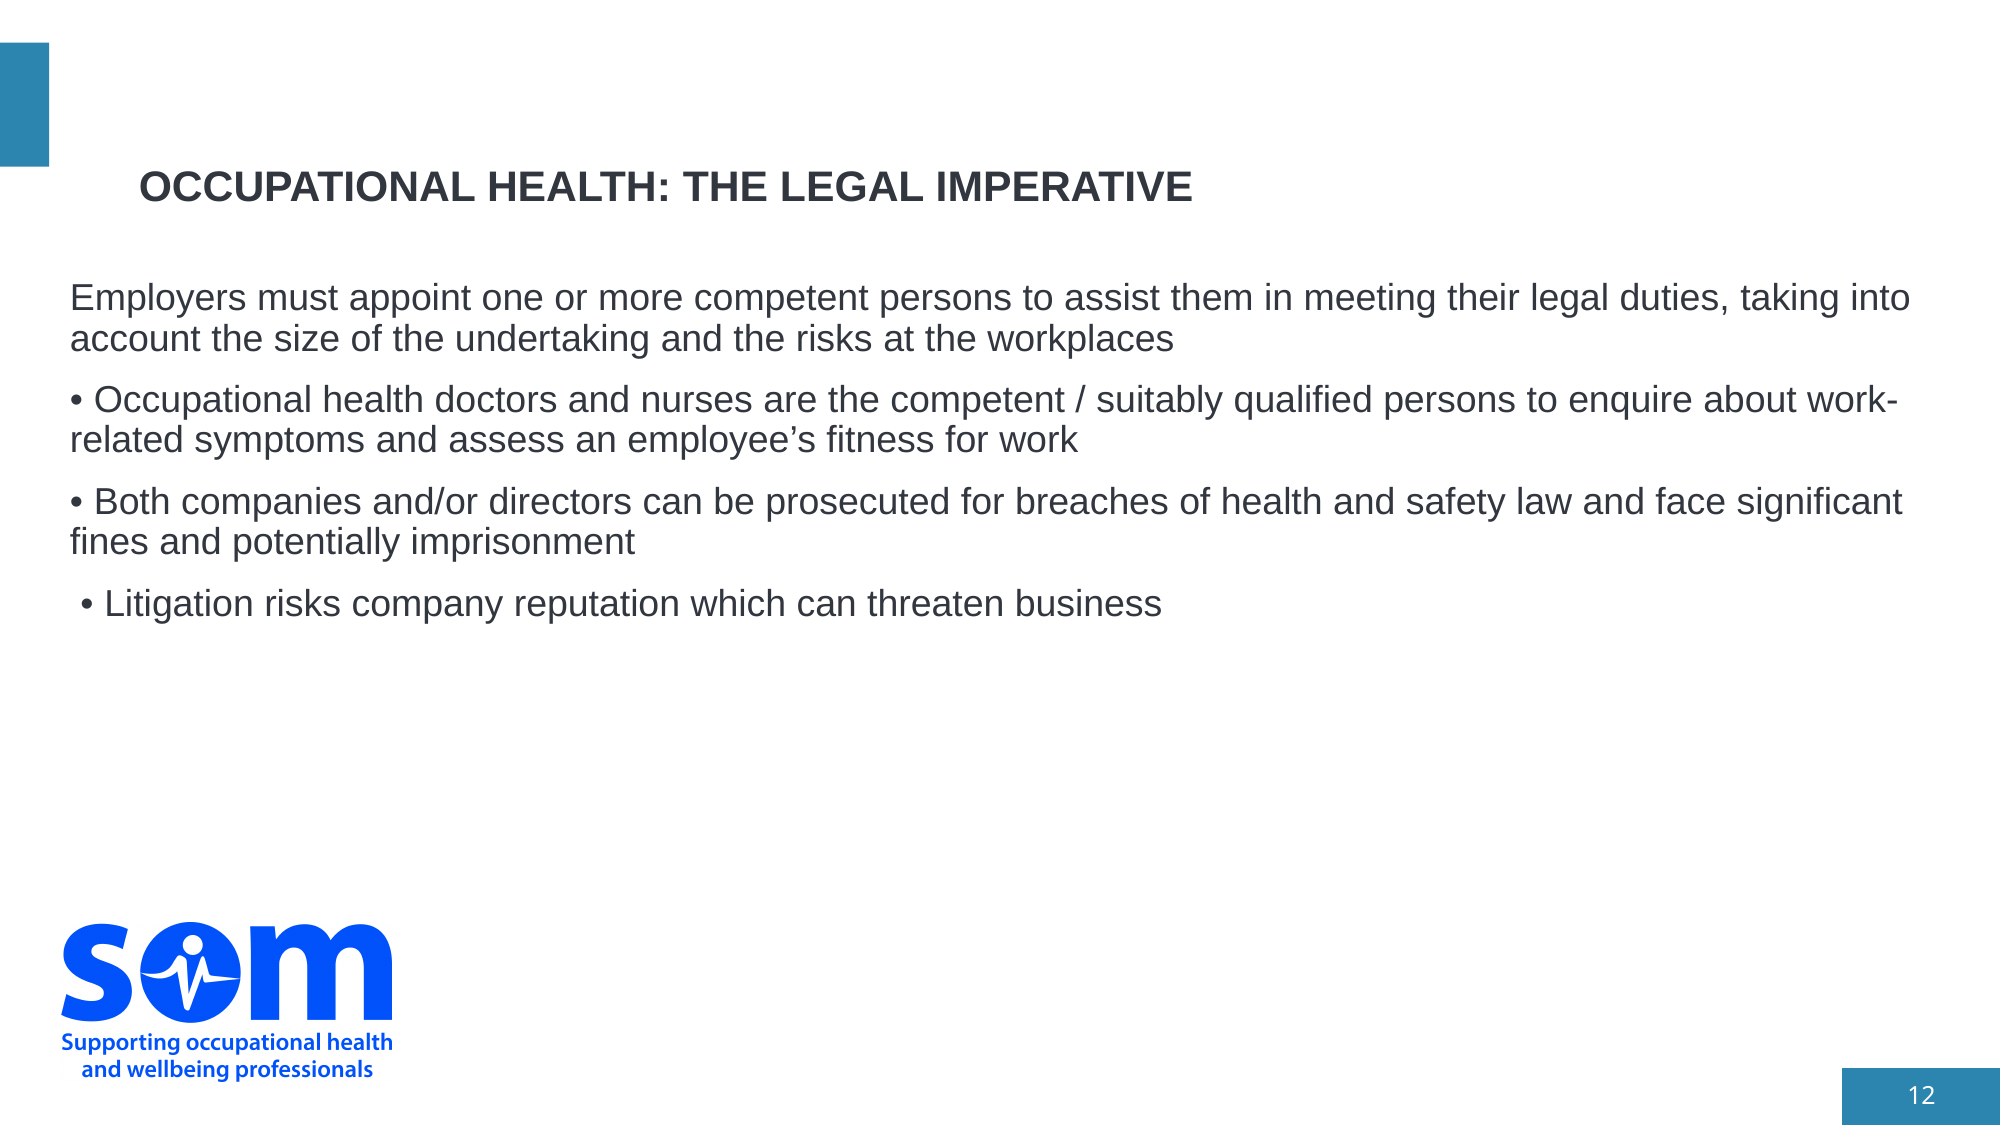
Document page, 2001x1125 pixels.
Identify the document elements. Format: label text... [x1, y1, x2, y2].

picture [60, 922, 392, 1082]
title OCCUPATIONAL HEALTH: THE LEGAL IMPERATIVE [123, 96, 1732, 219]
slide_number 12 [1889, 1079, 1951, 1114]
list Employers must appoint one or more competent persons to assist them in meeting their legal duties, taking into account the size of the undertaking and the risks at the workplaces • Occupational health doctors and nurses are the competent / suitably qualified persons to enquire about work-related symptoms and assess an employee’s fitness for work • Both companies and/or directors can be prosecuted for breaches of health and safety law and face significant fines and potentially imprisonment • Litigation risks company reputation which can threaten business [55, 270, 1945, 1082]
text_box [148, 120, 1757, 244]
